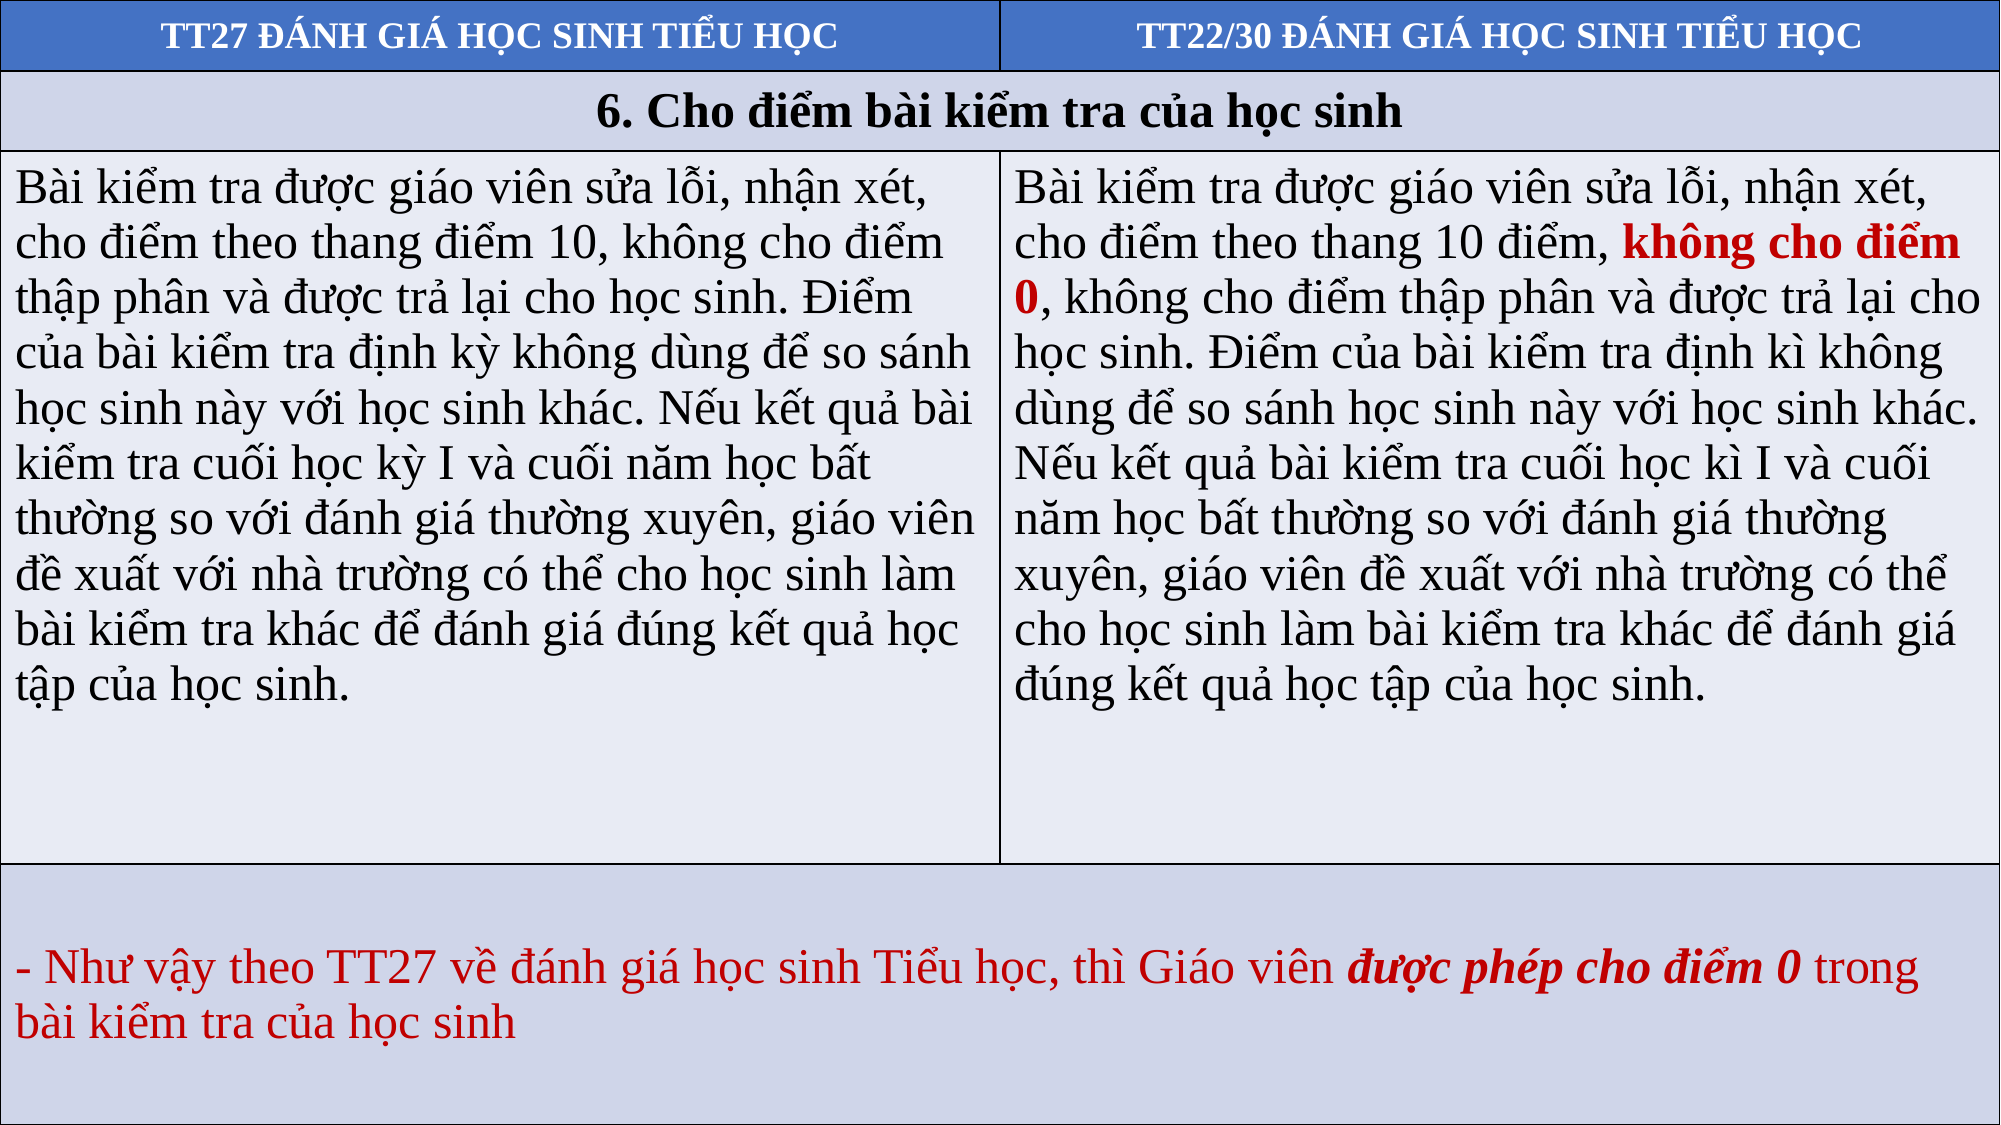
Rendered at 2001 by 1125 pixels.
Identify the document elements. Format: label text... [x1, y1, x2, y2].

table_cell Bài kiểm tra được giáo viên sửa lỗi, nhận xét, cho điểm theo thang điểm 10, không cho điểm thập phân và được trả lại cho học sinh. Điểm của bài kiểm tra định kỳ không dùng để so sánh học sinh này với học sinh khác. Nếu kết quả bài kiểm tra cuối học kỳ I và cuối năm học bất thường so với đánh giá thường xuyên, giáo viên đề xuất với nhà trường có thể cho học sinh làm bài kiểm tra khác để đánh giá đúng kết quả học tập của học sinh. [1, 152, 999, 863]
table_cell Bài kiểm tra được giáo viên sửa lỗi, nhận xét, cho điểm theo thang 10 điểm, không cho điểm 0, không cho điểm thập phân và được trả lại cho học sinh. Điểm của bài kiểm tra định kì không dùng để so sánh học sinh này với học sinh khác. Nếu kết quả bài kiểm tra cuối học kì I và cuối năm học bất thường so với đánh giá thường xuyên, giáo viên đề xuất với nhà trường có thể cho học sinh làm bài kiểm tra khác để đánh giá đúng kết quả học tập của học sinh. [1001, 152, 1999, 863]
table_header TT22/30 ĐÁNH GIÁ HỌC SINH TIỂU HỌC [1001, 1, 1999, 70]
table_cell 6. Cho điểm bài kiểm tra của học sinh [1, 72, 1999, 150]
table_header TT27 ĐÁNH GIÁ HỌC SINH TIỂU HỌC [1, 1, 999, 70]
table_cell - Như vậy theo TT27 về đánh giá học sinh Tiểu học, thì Giáo viên được phép cho điểm 0 trong bài kiểm tra của học sinh [1, 865, 1999, 1124]
